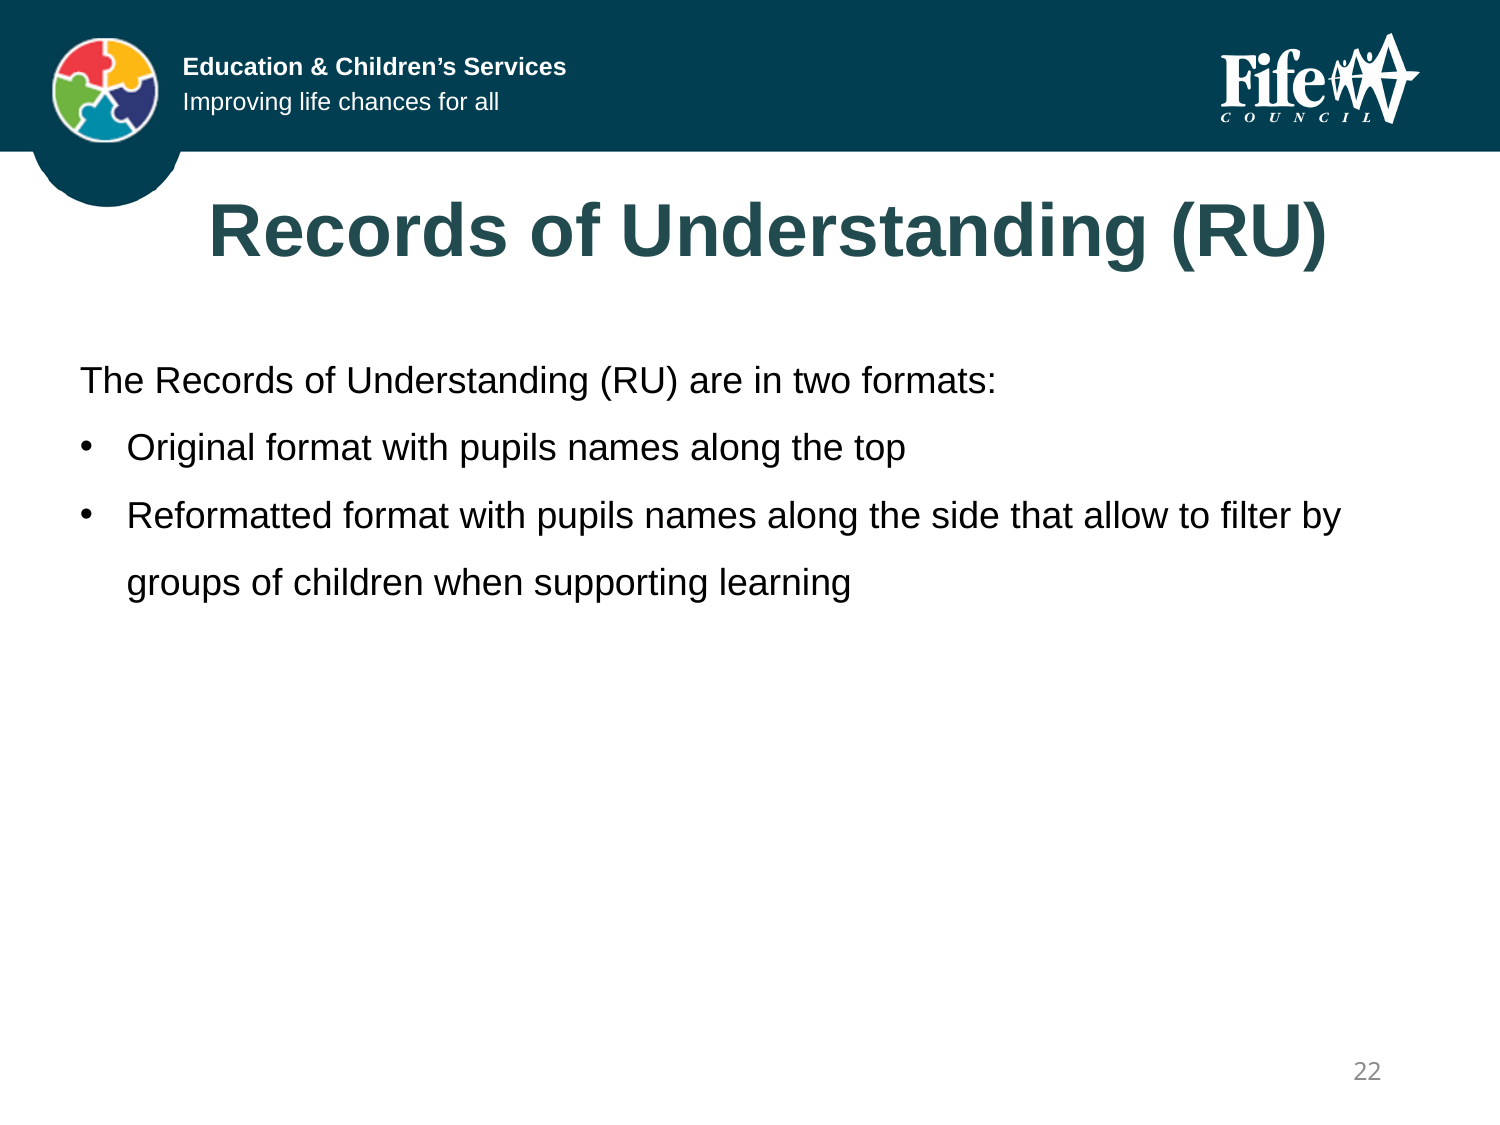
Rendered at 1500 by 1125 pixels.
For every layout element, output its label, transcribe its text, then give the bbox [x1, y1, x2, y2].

slide_number 22 [1059, 1042, 1397, 1103]
picture [1293, 69, 1324, 107]
picture [1332, 34, 1418, 123]
picture [1255, 49, 1299, 106]
text_box The Records of Understanding (RU) are in two formats: Original format with pupils names along the top Reformatted format with pupils names along the side that allow to filter by groups of children when supporting learning [65, 325, 1397, 679]
picture [52, 39, 158, 142]
picture [1222, 56, 1255, 106]
text_box Records of Understanding (RU) [0, 148, 1500, 279]
picture [1259, 54, 1269, 64]
